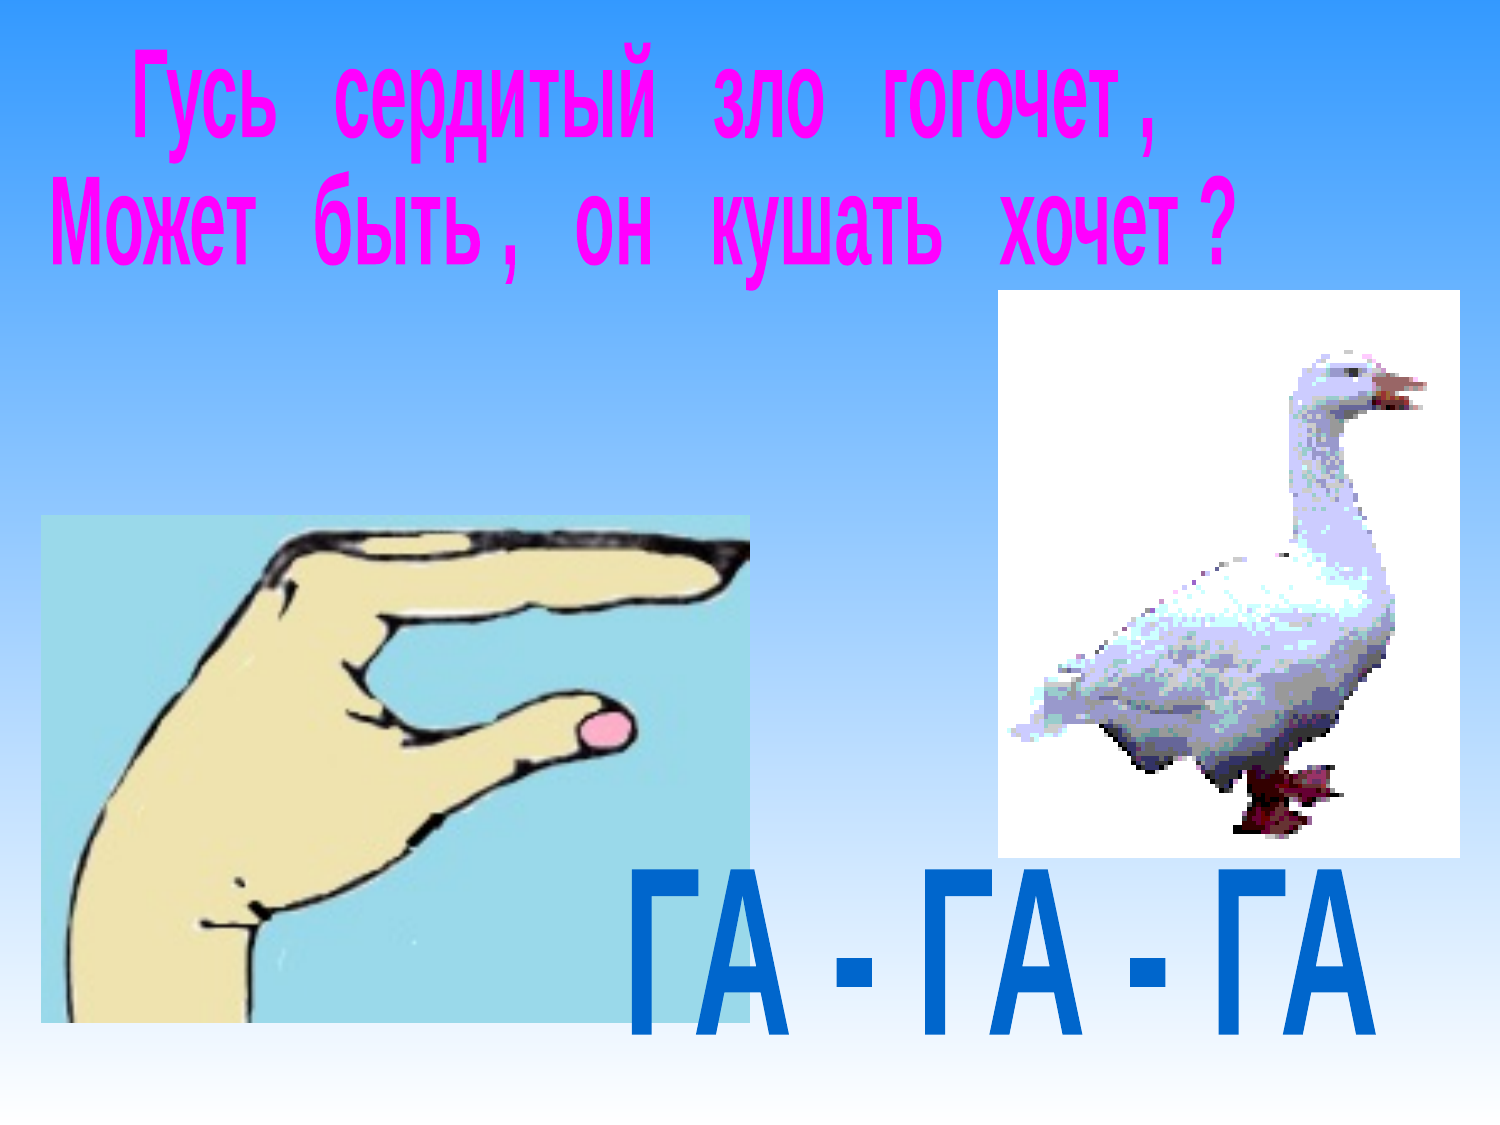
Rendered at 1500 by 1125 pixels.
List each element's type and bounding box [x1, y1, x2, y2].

picture [40, 515, 751, 1024]
picture [997, 290, 1460, 858]
